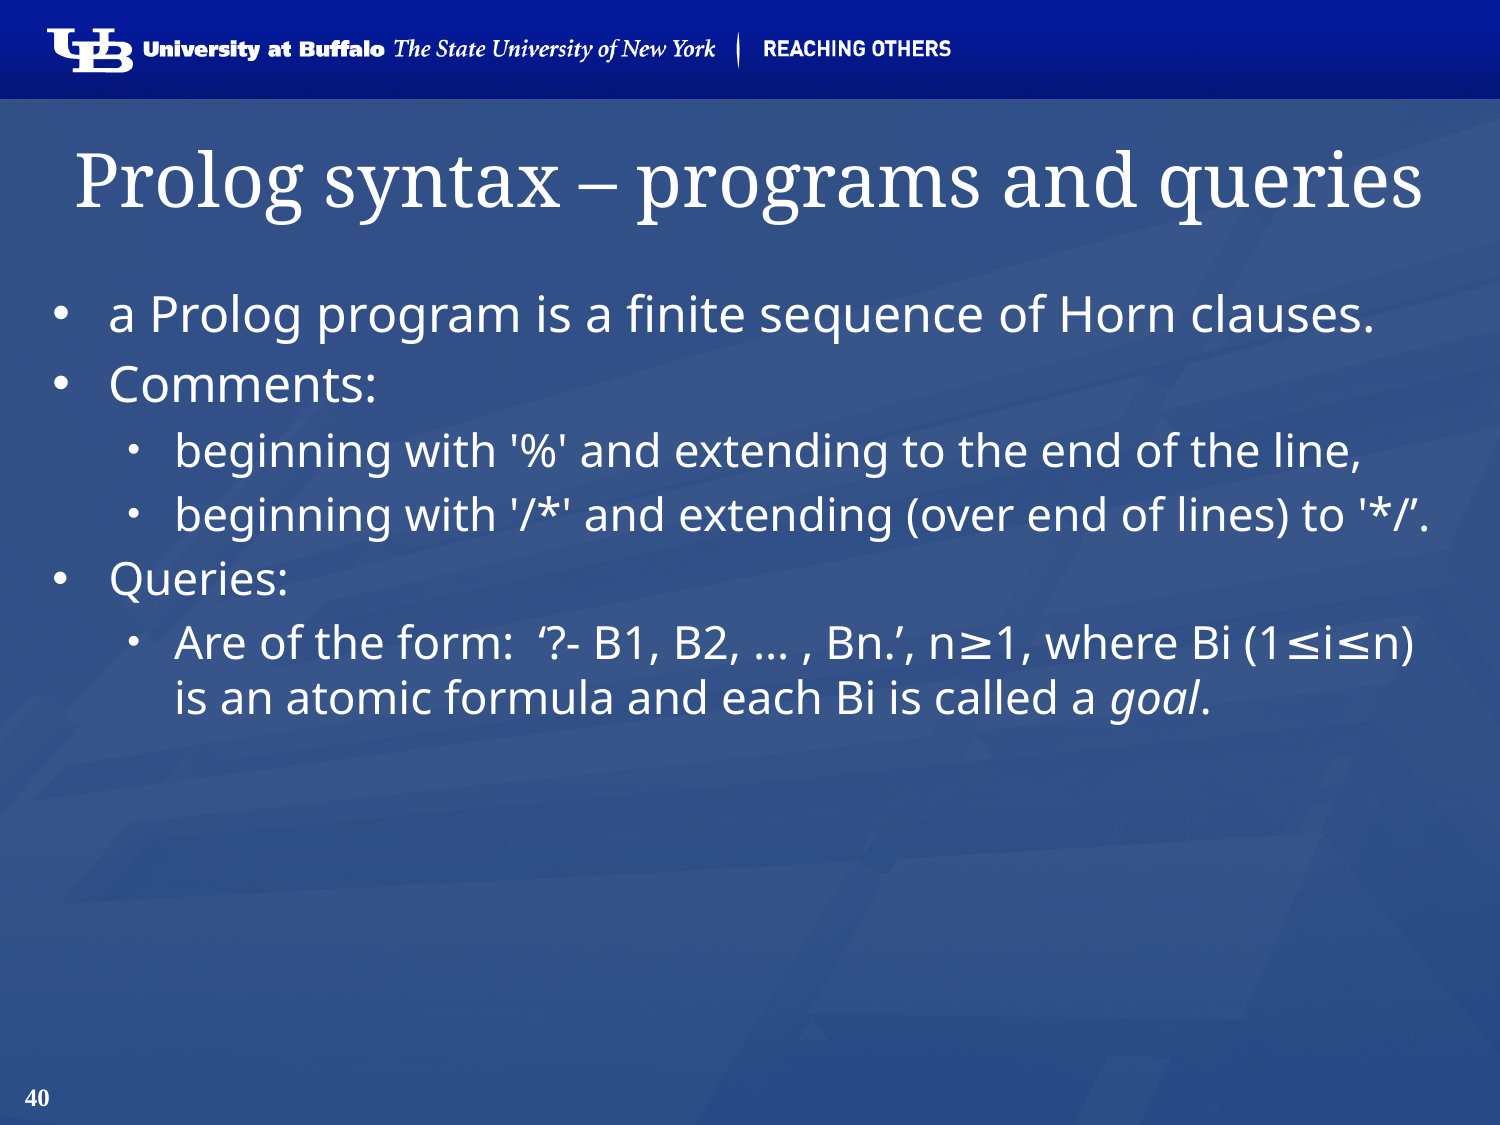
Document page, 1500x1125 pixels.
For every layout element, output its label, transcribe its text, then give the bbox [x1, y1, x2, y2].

list a Prolog program is a finite sequence of Horn clauses. Comments: beginning with '%' and extending to the end of the line, beginning with '/*' and extending (over end of lines) to '*/’. Queries: Are of the form: ‘?- B1, B2, … , Bn.’, n≥1, where Bi (1≤i≤n) is an atomic formula and each Bi is called a goal. [37, 275, 1463, 1088]
slide_number 40 [0, 1062, 50, 1112]
title Prolog syntax – programs and queries [37, 125, 1463, 250]
picture [0, 0, 1500, 99]
